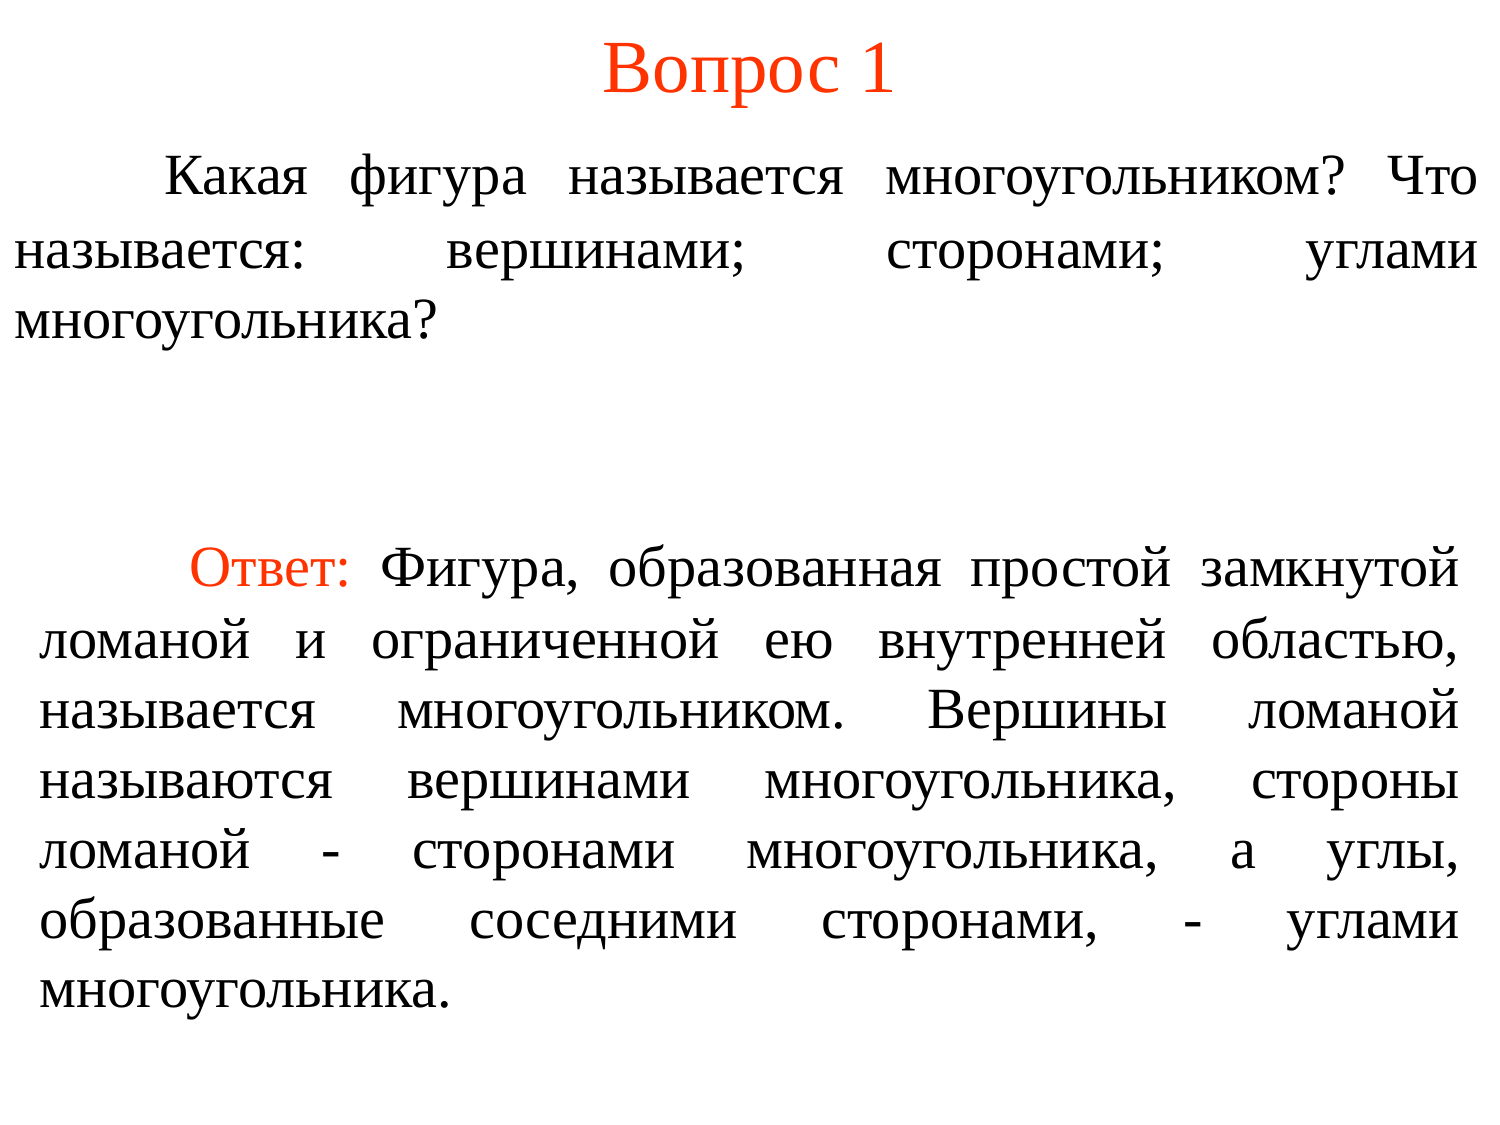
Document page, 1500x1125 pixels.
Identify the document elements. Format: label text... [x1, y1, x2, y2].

text_box Ответ: Фигура, образованная простой замкнутой ломаной и ограниченной ею внутренней областью, называется многоугольником. Вершины ломаной называются вершинами многоугольника, стороны ломаной - сторонами многоугольника, а углы, образованные соседними сторонами, - углами многоугольника. [24, 512, 1475, 1027]
text_box Какая фигура называется многоугольником? Что называется: вершинами; сторонами; углами многоугольника? [0, 112, 1495, 358]
title Вопрос 1 [112, 24, 1388, 100]
